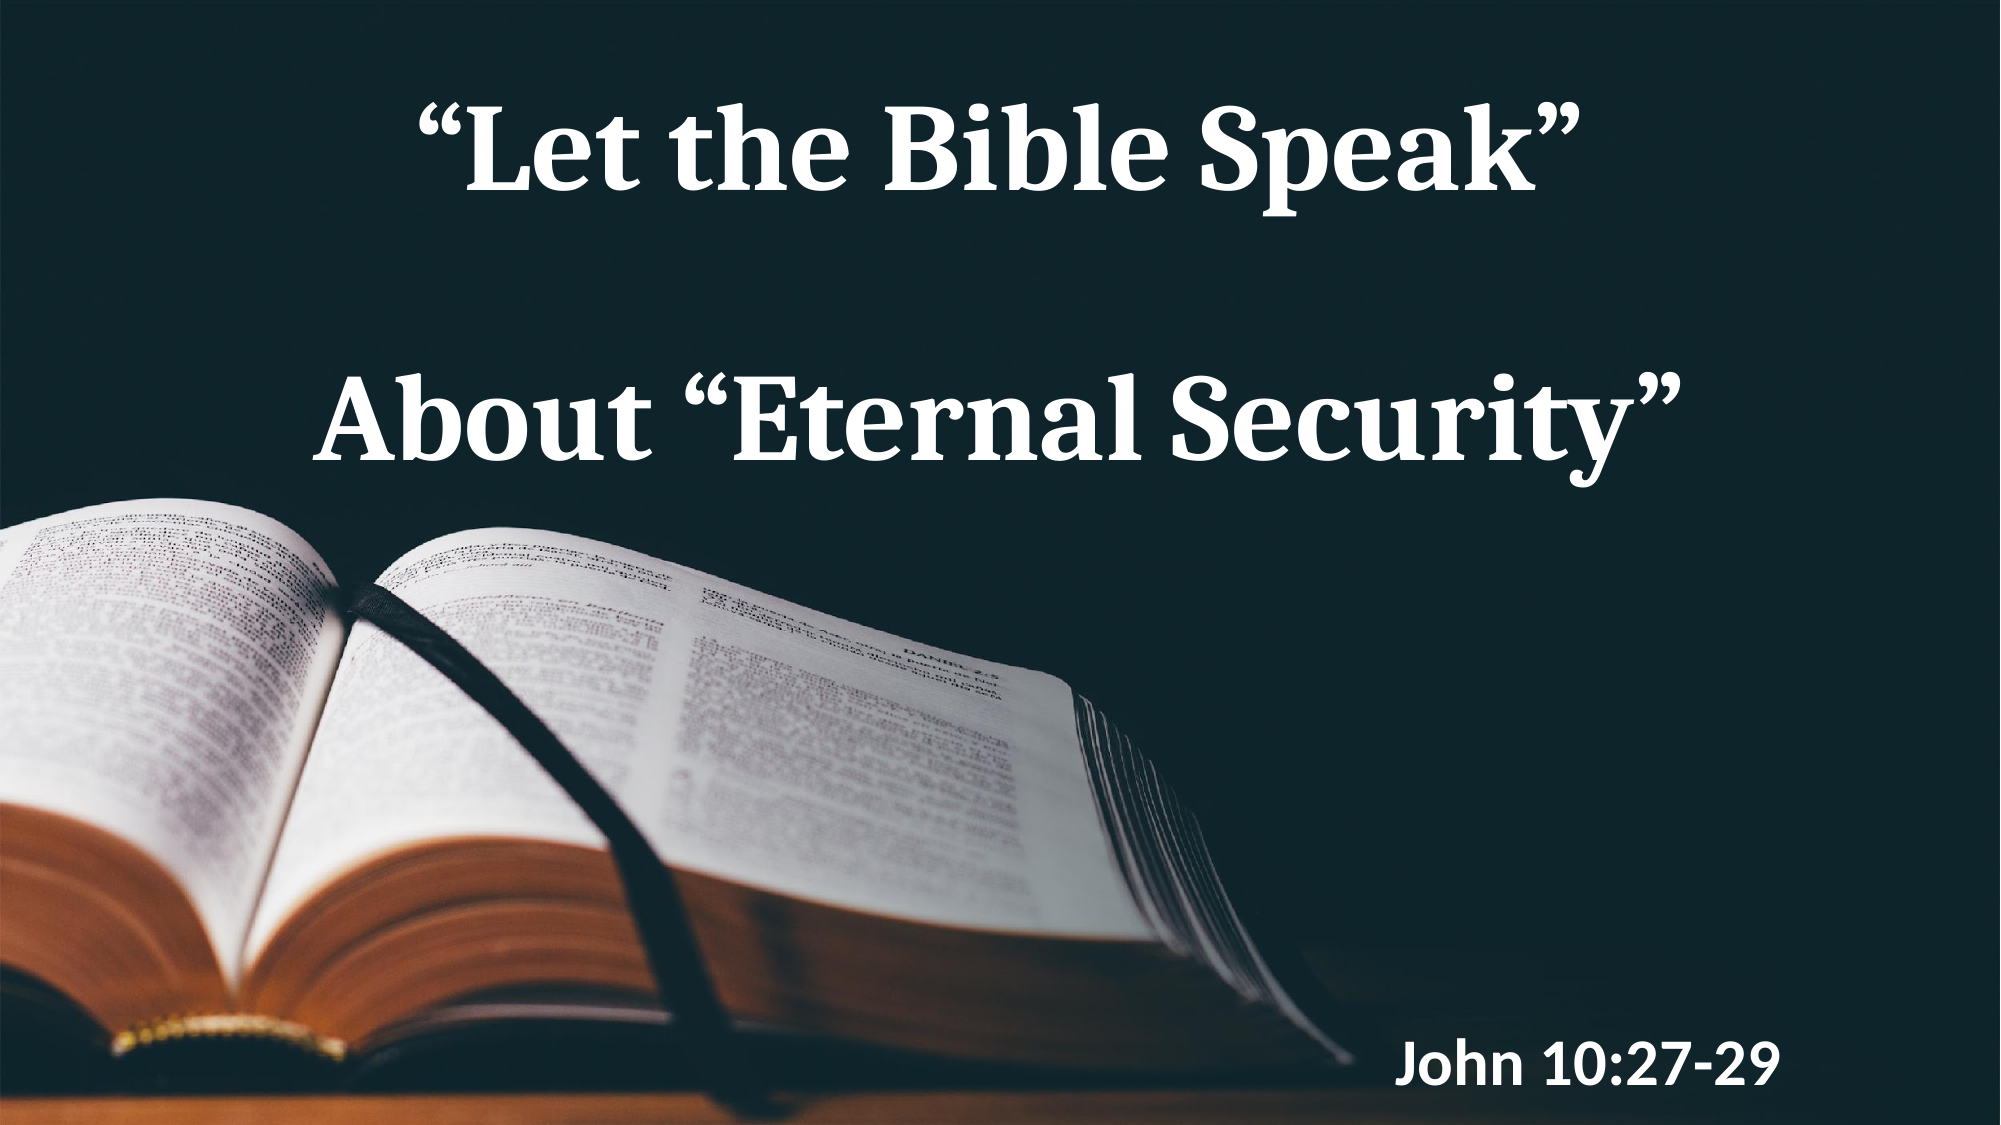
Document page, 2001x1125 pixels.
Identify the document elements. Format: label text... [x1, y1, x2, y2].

title “Let the Bible Speak” About “Eternal Security” [0, 132, 2000, 302]
subtitle John 10:27-29 [1215, 1002, 1962, 1125]
picture [0, 0, 2000, 132]
picture [0, 302, 2000, 1125]
